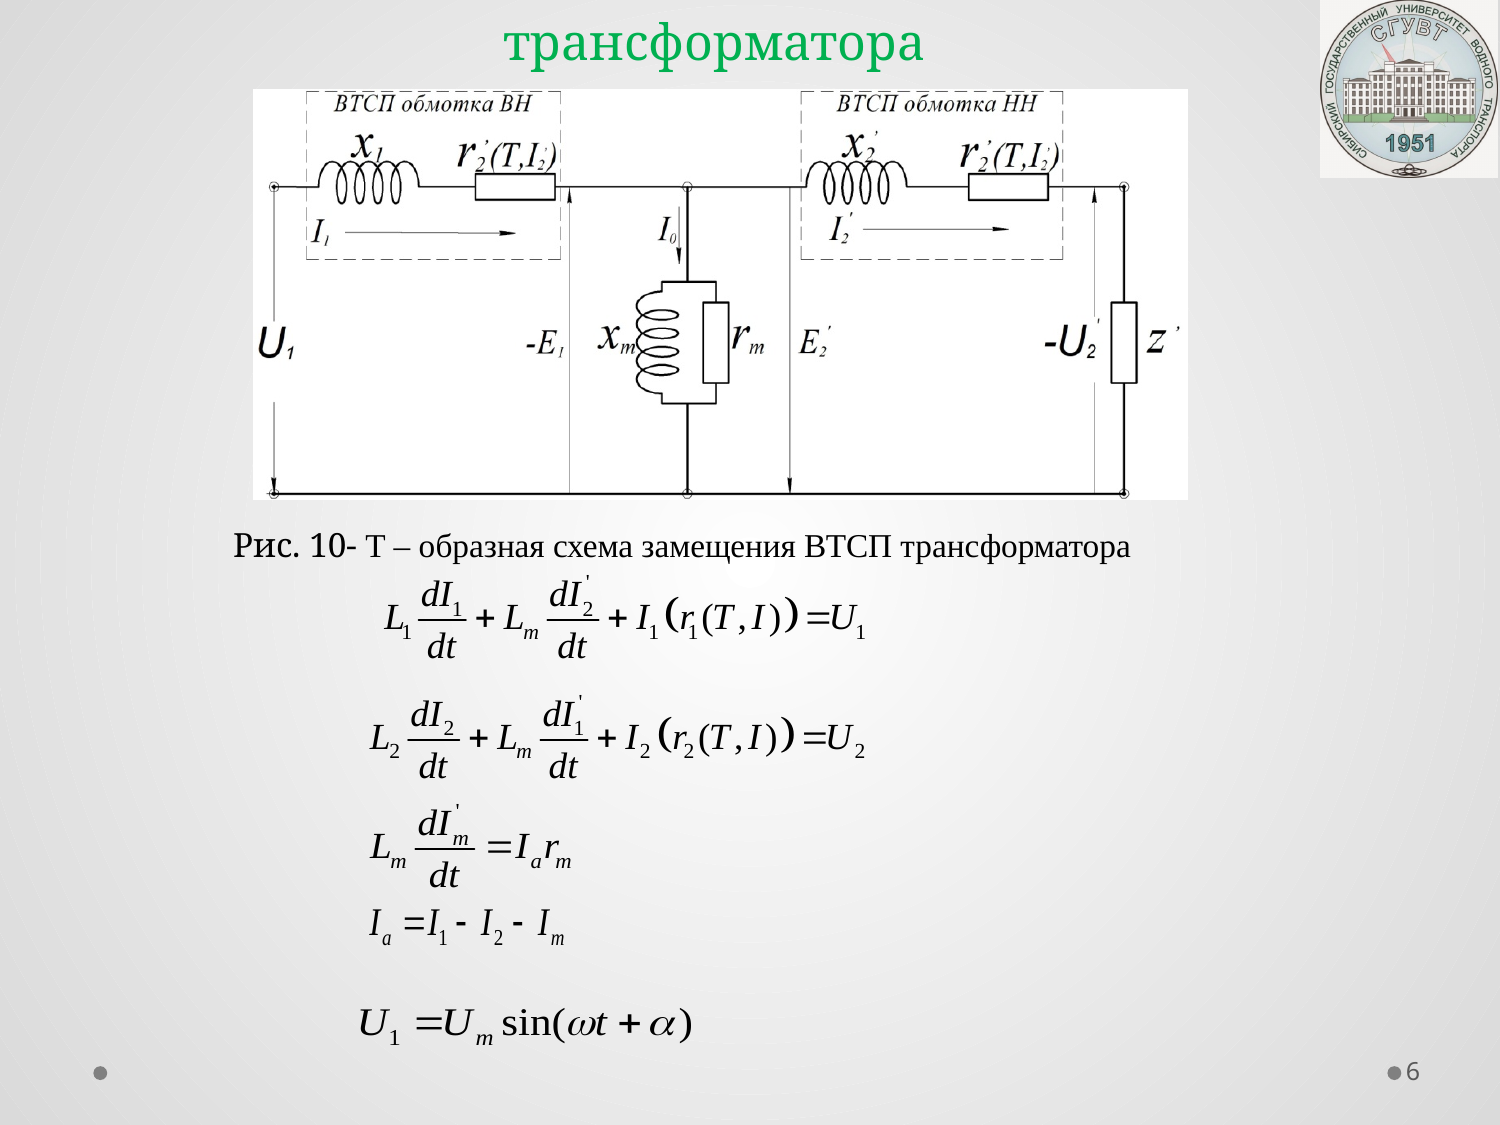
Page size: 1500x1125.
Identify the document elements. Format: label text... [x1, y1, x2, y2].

picture [363, 898, 571, 953]
picture [378, 565, 872, 667]
picture [253, 89, 1188, 501]
title Математическая модель ВТСП трансформатора [123, 0, 1306, 79]
picture [354, 998, 701, 1053]
text_box Рис. 10- Т – образная схема замещения ВТСП трансформатора [218, 516, 1282, 571]
picture [363, 794, 580, 896]
picture [1319, 0, 1498, 178]
picture [363, 685, 872, 787]
slide_number 6 [1401, 1042, 1494, 1103]
